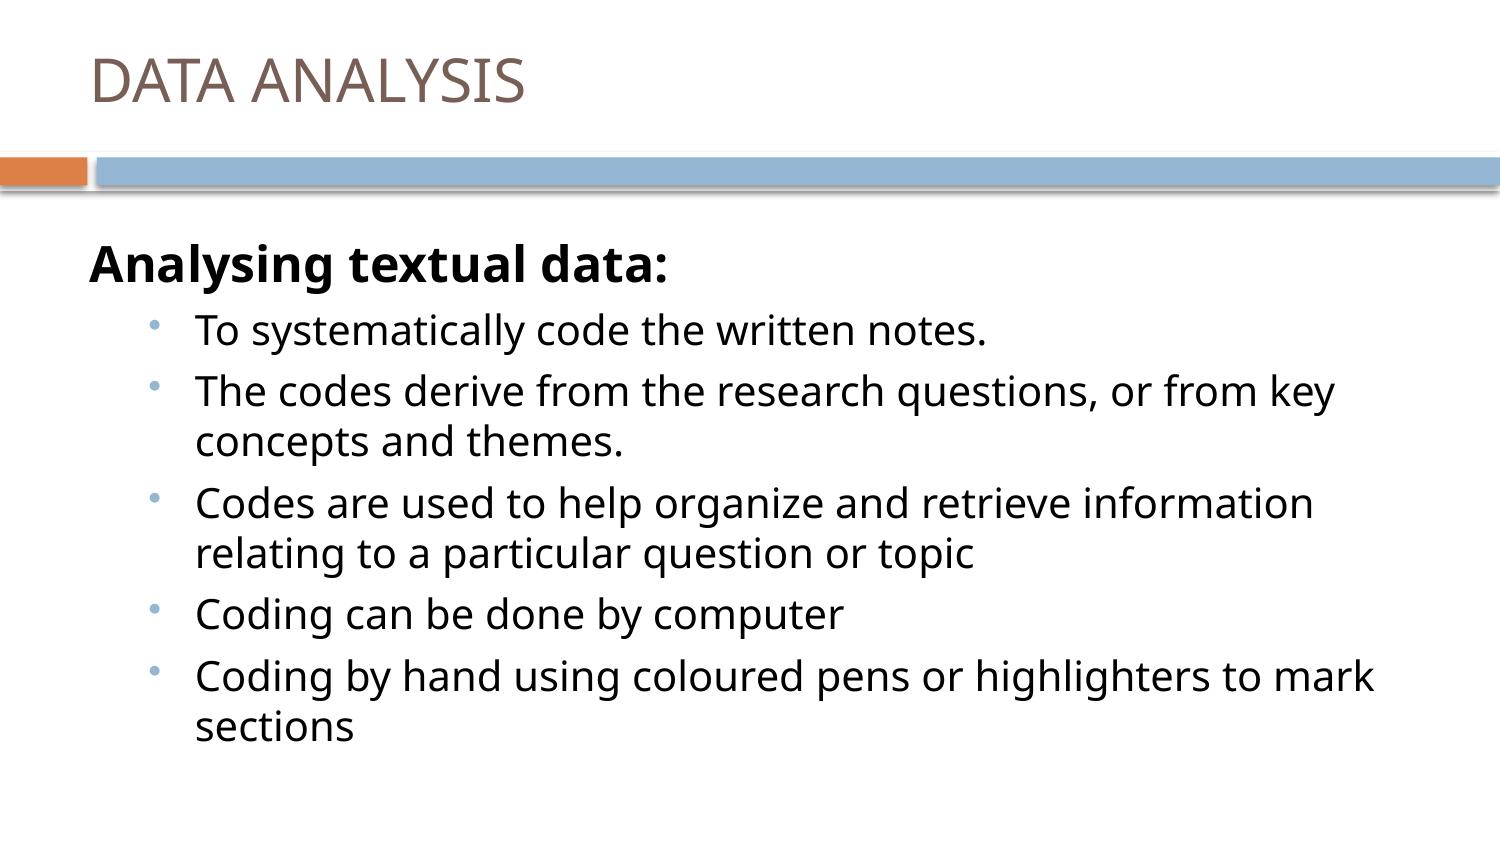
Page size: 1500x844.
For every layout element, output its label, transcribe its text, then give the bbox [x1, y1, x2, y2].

list Analysing textual data: To systematically code the written notes. The codes derive from the research questions, or from key concepts and themes. Codes are used to help organize and retrieve information relating to a particular question or topic Coding can be done by computer Coding by hand using coloured pens or highlighters to mark sections [75, 150, 1425, 754]
title DATA ANALYSIS [75, 33, 1425, 122]
